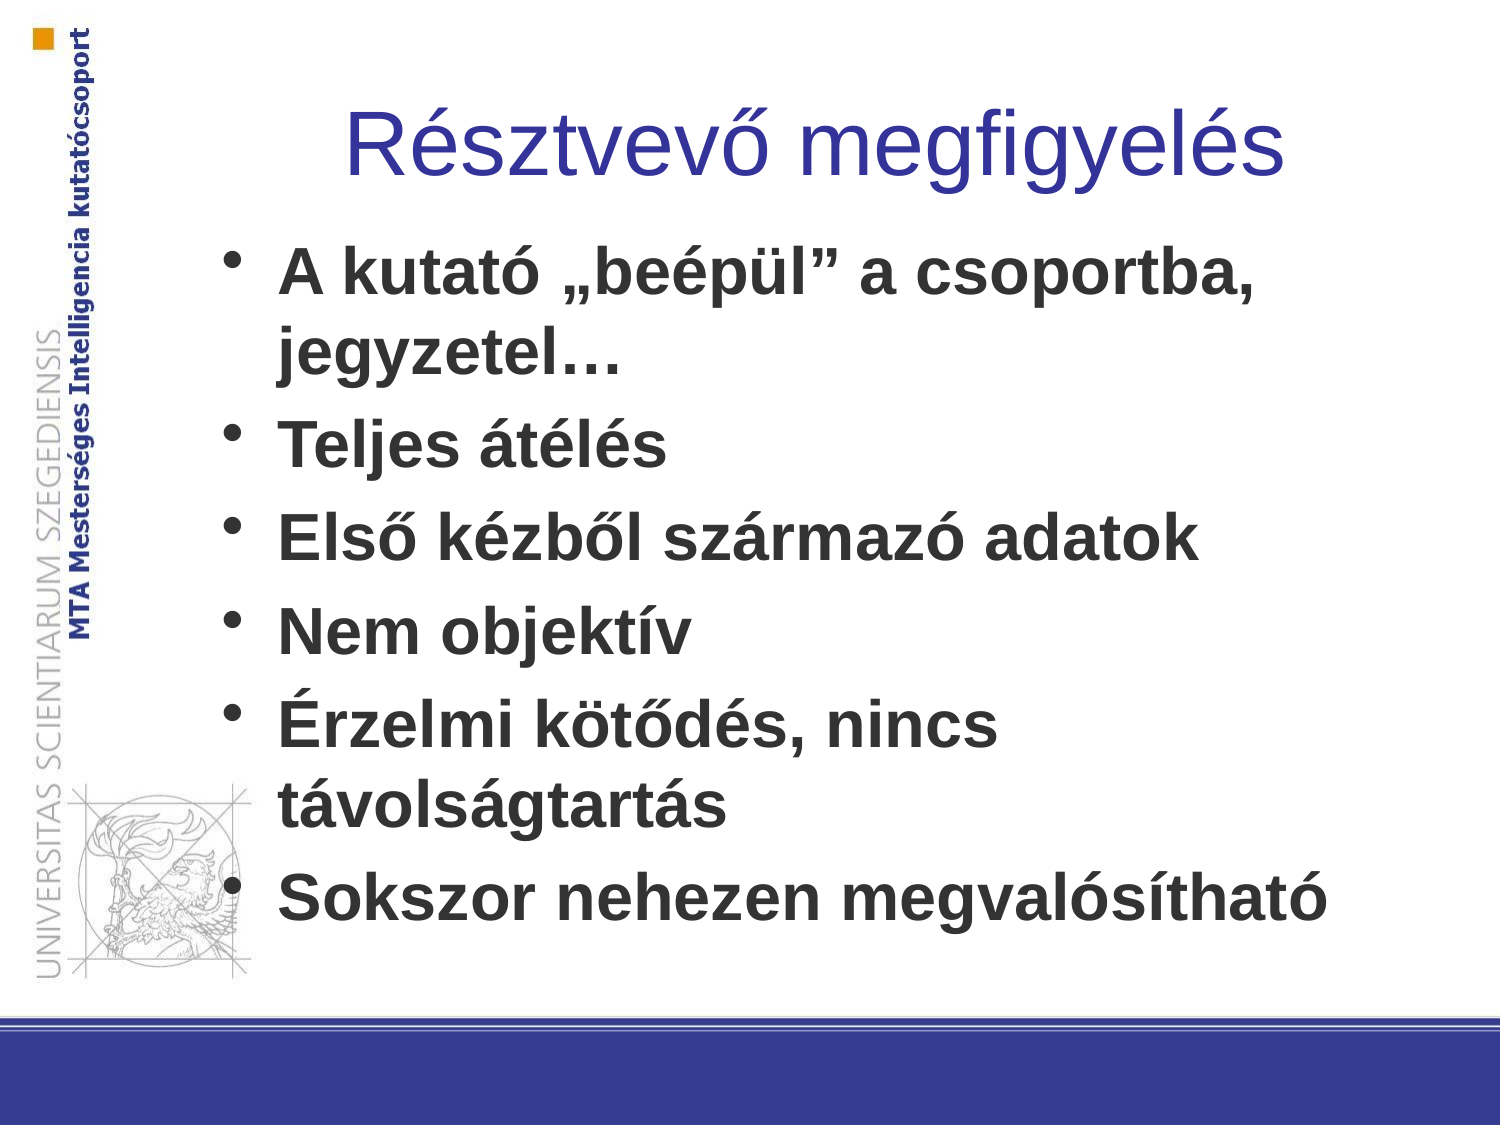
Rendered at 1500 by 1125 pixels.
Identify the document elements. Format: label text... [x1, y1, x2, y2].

list A kutató „beépül” a csoportba, jegyzetel… Teljes átélés Első kézből származó adatok Nem objektív Érzelmi kötődés, nincs távolságtartás Sokszor nehezen megvalósítható [206, 220, 1425, 988]
picture [0, 0, 1500, 1125]
title Résztvevő megfigyelés [206, 45, 1425, 220]
